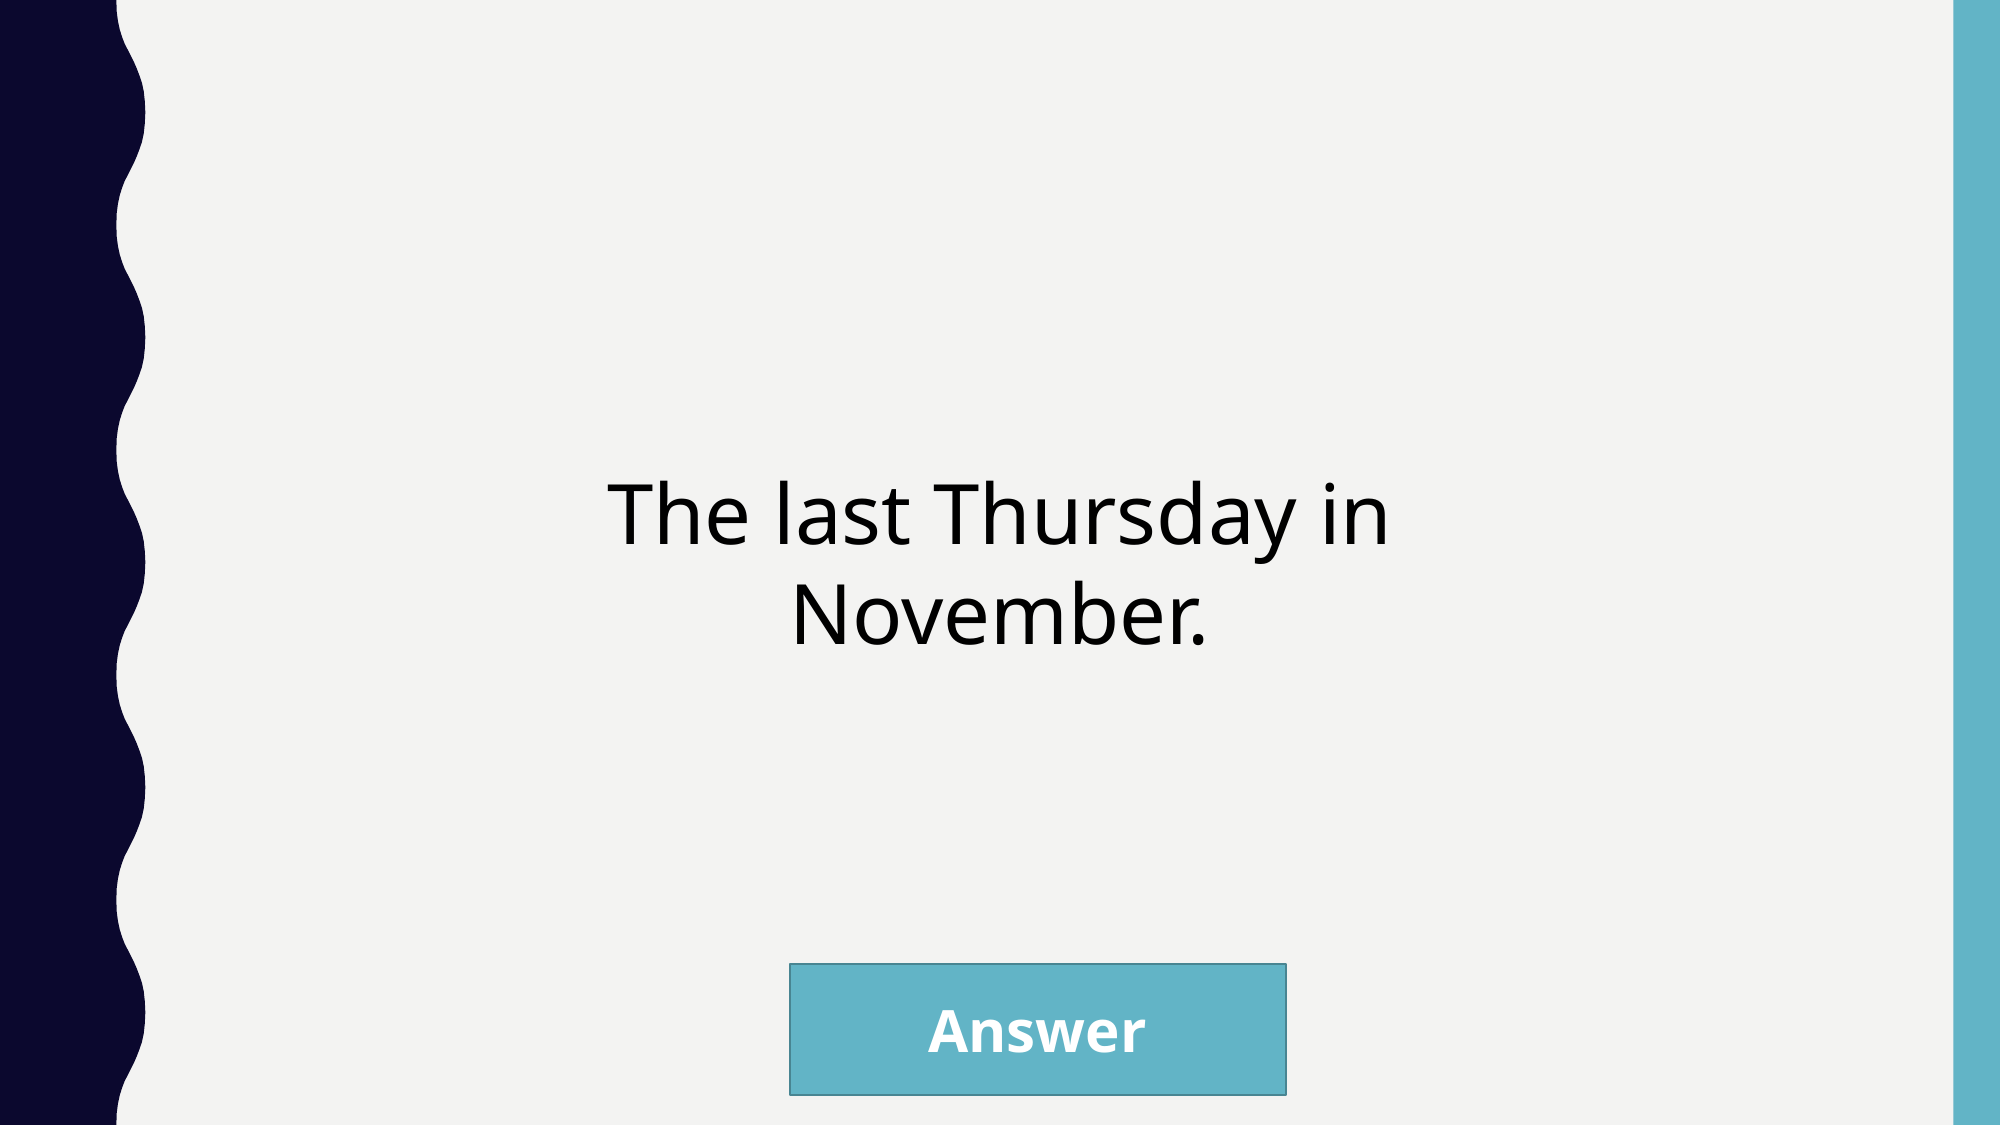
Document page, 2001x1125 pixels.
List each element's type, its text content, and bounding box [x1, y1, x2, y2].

text_box The last Thursday in November. [570, 453, 1430, 669]
